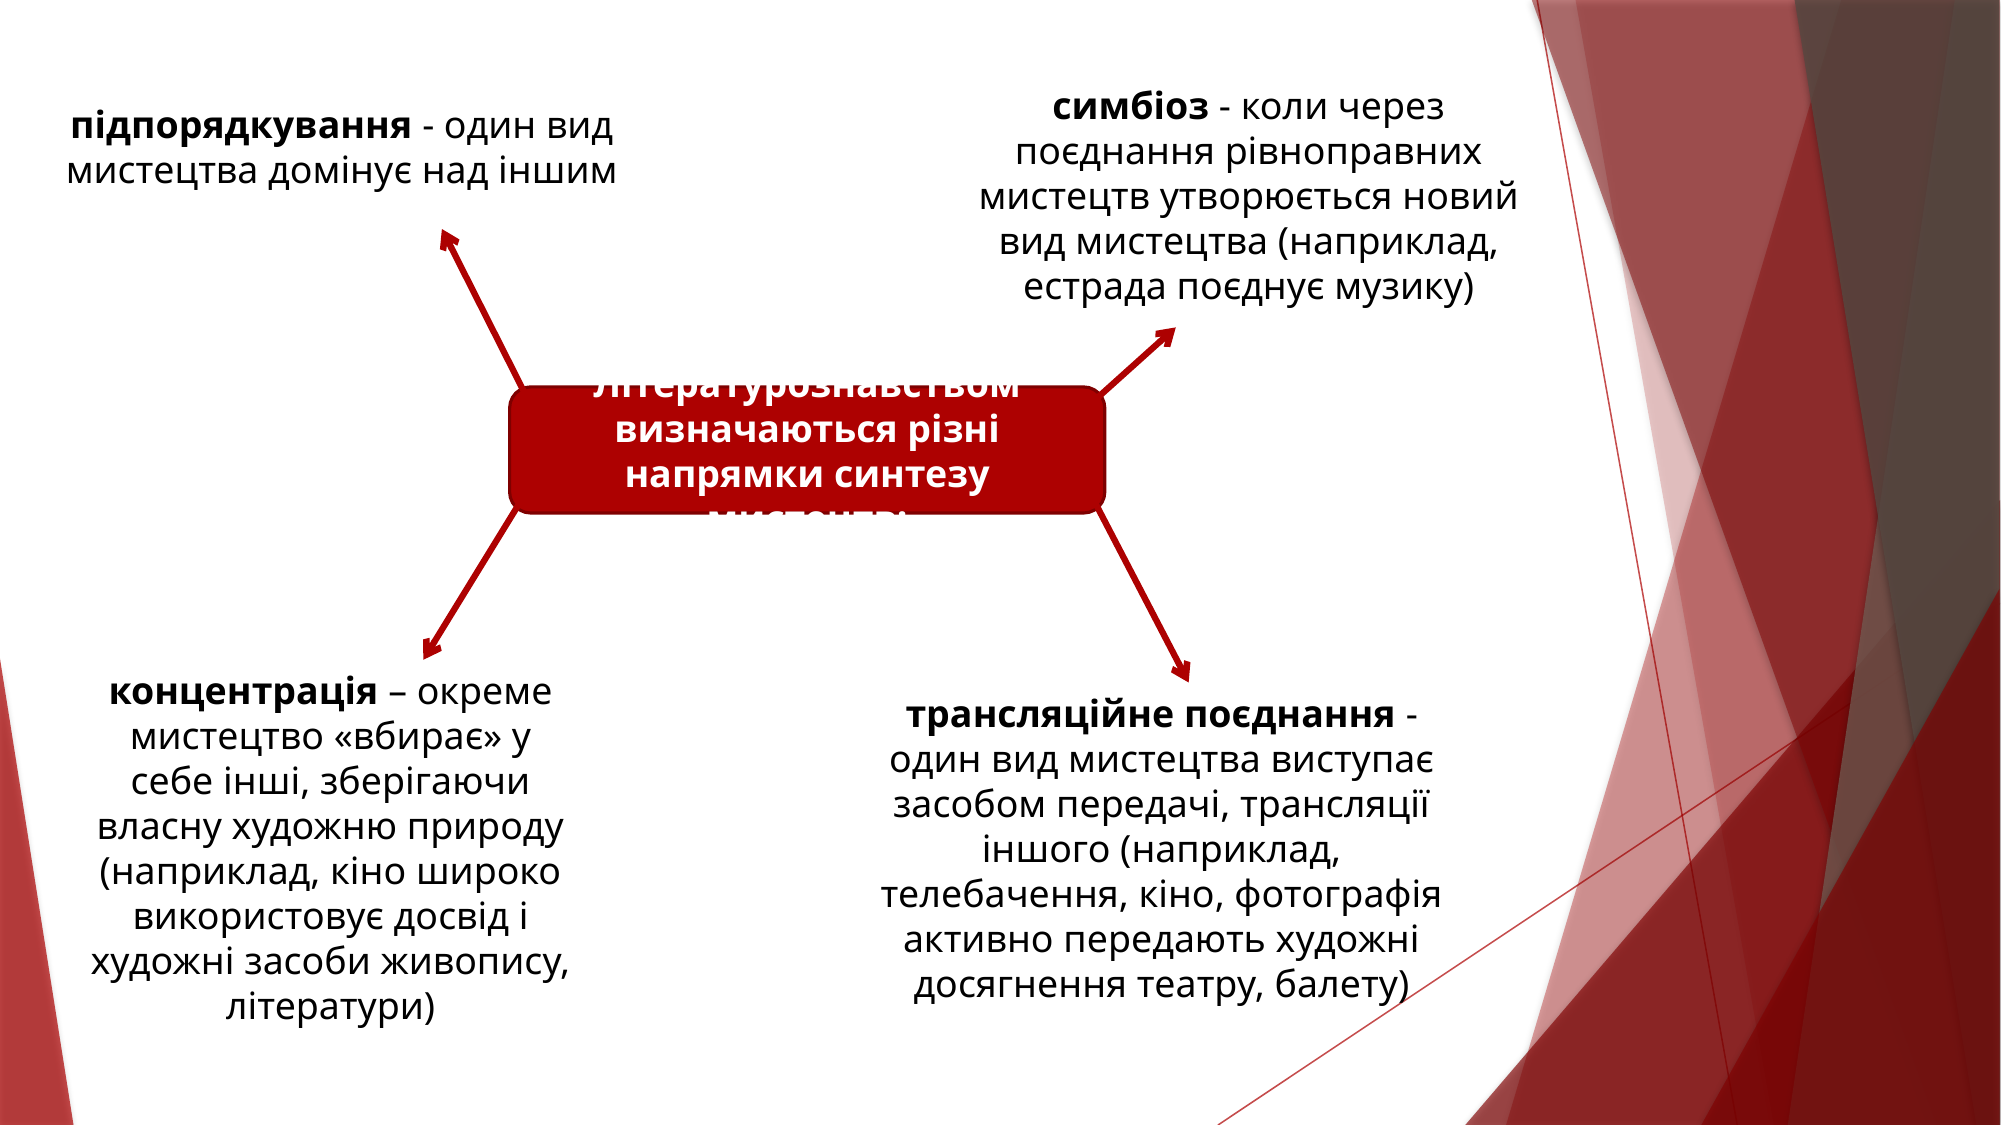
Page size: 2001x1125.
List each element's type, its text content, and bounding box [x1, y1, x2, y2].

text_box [422, 489, 528, 661]
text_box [1096, 326, 1177, 399]
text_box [1088, 489, 1190, 683]
text_box трансляційне поєднання - один вид мистецтва виступає засобом передачі, трансляції іншого (наприклад, телебачення, кіно, фотографія активно передають художні досягнення театру, балету) [845, 682, 1478, 1013]
text_box Літературознавством визначаються різні напрямки синтезу мистецтв: [508, 385, 1107, 515]
text_box підпорядкування - один вид мистецтва домінує над іншим [27, 93, 657, 199]
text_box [441, 228, 528, 399]
text_box концентрація – окреме мистецтво «вбирає» у себе інші, зберігаючи власну художню природу (наприклад, кіно широко використовує досвід і художні засоби живопису, літератури) [69, 659, 592, 1035]
text_box симбіоз - коли через поєднання рівноправних мистецтв утворюється новий вид мистецтва (наприклад, естрада поєднує музику) [935, 74, 1563, 314]
